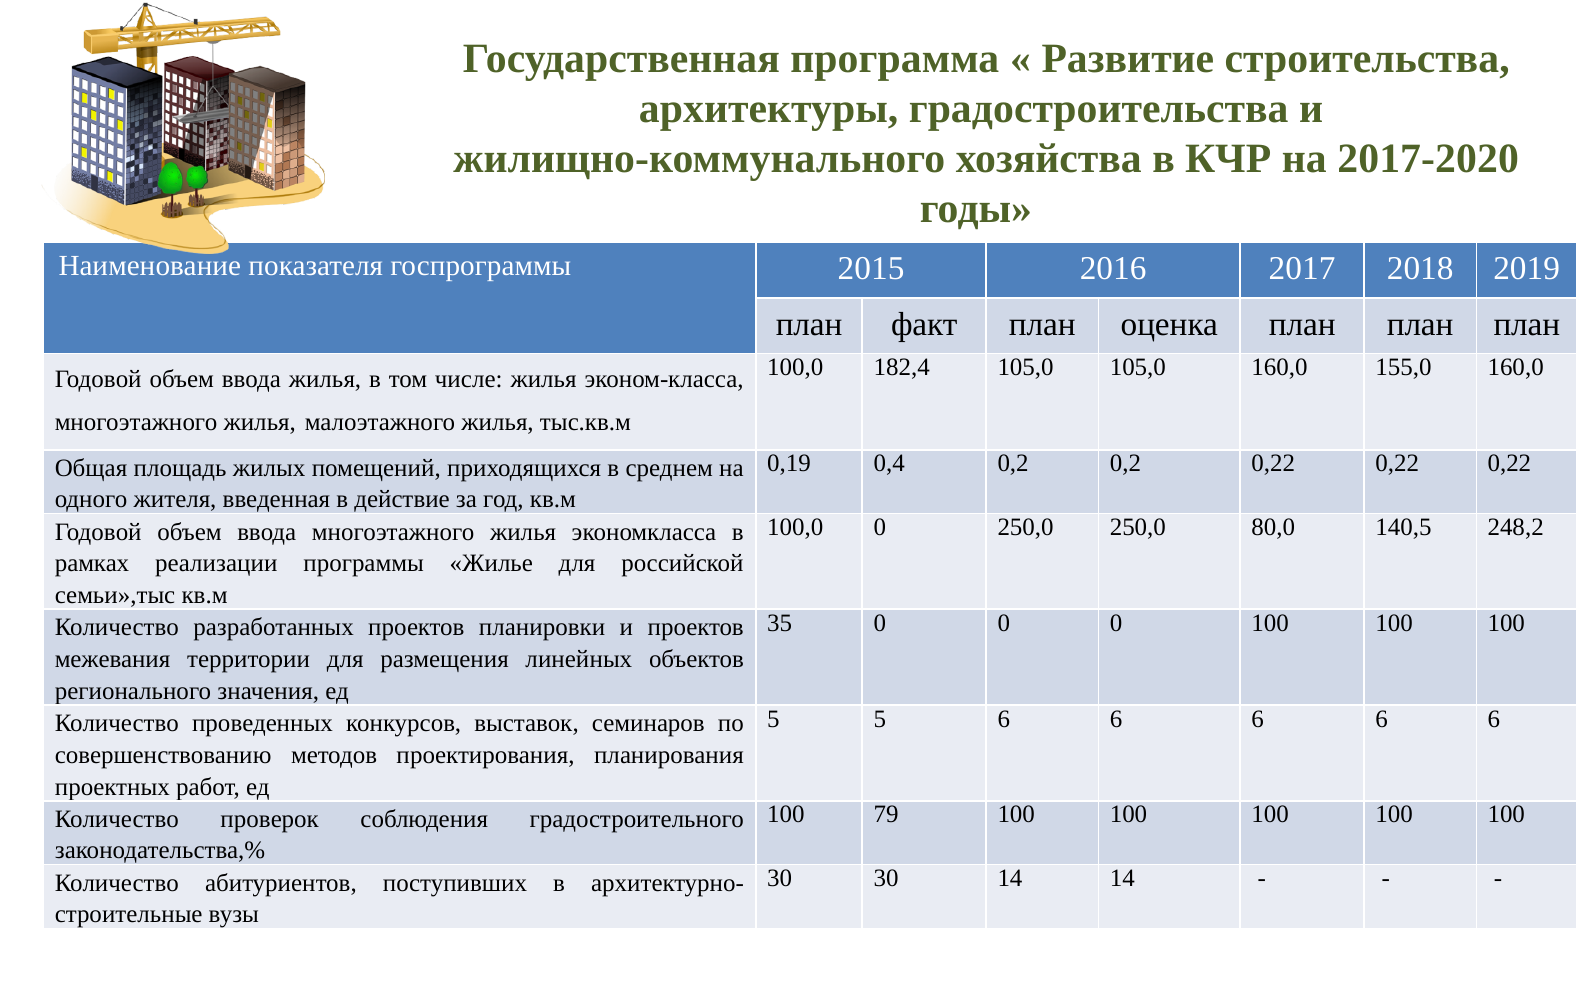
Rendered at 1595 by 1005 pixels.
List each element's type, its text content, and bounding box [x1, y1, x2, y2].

table_cell Количество проверок соблюдения градостроительного законодательства,% [44, 802, 755, 864]
table_cell - [1365, 865, 1476, 928]
table_header 2019 [1477, 289, 1576, 297]
table_cell Количество проведенных конкурсов, выставок, семинаров по совершенствованию методов проектирования, планирования проектных работ, ед [44, 706, 755, 800]
table_header 2015 [757, 289, 985, 297]
table_cell оценка [1099, 299, 1239, 353]
table_cell 6 [1477, 706, 1576, 800]
table_cell 0 [1099, 610, 1239, 704]
table_cell 0 [863, 514, 985, 608]
table_cell 248,2 [1477, 514, 1576, 608]
table_cell 100 [1241, 802, 1363, 864]
table_cell 14 [1099, 865, 1239, 928]
table_header 2018 [1365, 289, 1476, 297]
table_cell 160,0 [1477, 354, 1576, 449]
table_cell план [1477, 299, 1576, 353]
table_cell план [757, 299, 861, 353]
table_cell 0,22 [1477, 451, 1576, 513]
table_cell 0 [863, 610, 985, 704]
table_cell факт [863, 299, 985, 353]
table_cell 0,2 [987, 451, 1098, 513]
table_cell 14 [987, 865, 1098, 928]
table_cell 0,19 [757, 451, 861, 513]
table_cell 250,0 [987, 514, 1098, 608]
table_cell - [1241, 865, 1363, 928]
table_cell 100 [1477, 802, 1576, 864]
table_header 2016 [987, 289, 1239, 297]
table_cell Количество разработанных проектов планировки и проектов межевания территории для размещения линейных объектов регионального значения, ед [44, 610, 755, 704]
table_cell 6 [987, 706, 1098, 800]
table_cell 105,0 [987, 354, 1098, 449]
table_cell Общая площадь жилых помещений, приходящихся в среднем на одного жителя, введенная в действие за год, кв.м [44, 451, 755, 513]
table_cell план [987, 299, 1098, 353]
table_cell 250,0 [1099, 514, 1239, 608]
table_cell 35 [757, 610, 861, 704]
table_cell 80,0 [1241, 514, 1363, 608]
table_cell 30 [757, 865, 861, 928]
table_cell Количество абитуриентов, поступивших в архитектурно-строительные вузы [44, 865, 755, 928]
table_cell 100 [1365, 610, 1476, 704]
table_cell 100 [757, 802, 861, 864]
table_cell 6 [1099, 706, 1239, 800]
picture [41, 0, 326, 271]
table_cell 0,22 [1365, 451, 1476, 513]
table_cell 30 [863, 865, 985, 928]
table_cell 140,5 [1365, 514, 1476, 608]
table_cell 100,0 [757, 354, 861, 449]
table_cell 100 [1477, 610, 1576, 704]
table_header 2017 [1241, 289, 1363, 297]
table_cell Годовой объем ввода жилья, в том числе: жилья эконом-класса, многоэтажного жилья, малоэтажного жилья, тыс.кв.м [44, 354, 755, 449]
table_cell 182,4 [863, 354, 985, 449]
table_cell 100,0 [757, 514, 861, 608]
table_cell 100 [1241, 610, 1363, 704]
table_cell 100 [1099, 802, 1239, 864]
table_cell план [1241, 299, 1363, 353]
table_cell 160,0 [1241, 354, 1363, 449]
text_box Государственная программа « Развитие строительства, архитектуры, градостроительства и жилищно-коммунального хозяйства в КЧР на 2017-2020 годы» [378, 23, 1595, 289]
table_cell 6 [1241, 706, 1363, 800]
table_cell план [1365, 299, 1476, 353]
table_cell 0 [987, 610, 1098, 704]
table_cell - [1477, 865, 1576, 928]
table_cell 0,4 [863, 451, 985, 513]
table_cell 100 [1365, 802, 1476, 864]
table_cell 6 [1365, 706, 1476, 800]
table_cell 5 [863, 706, 985, 800]
table_cell Годовой объем ввода многоэтажного жилья экономкласса в рамках реализации программы «Жилье для российской семьи»,тыс кв.м [44, 514, 755, 608]
table_cell 100 [987, 802, 1098, 864]
table_cell 79 [863, 802, 985, 864]
table_cell 0,2 [1099, 451, 1239, 513]
table_cell 105,0 [1099, 354, 1239, 449]
table_cell 5 [757, 706, 861, 800]
table_cell 0,22 [1241, 451, 1363, 513]
table_cell 155,0 [1365, 354, 1476, 449]
